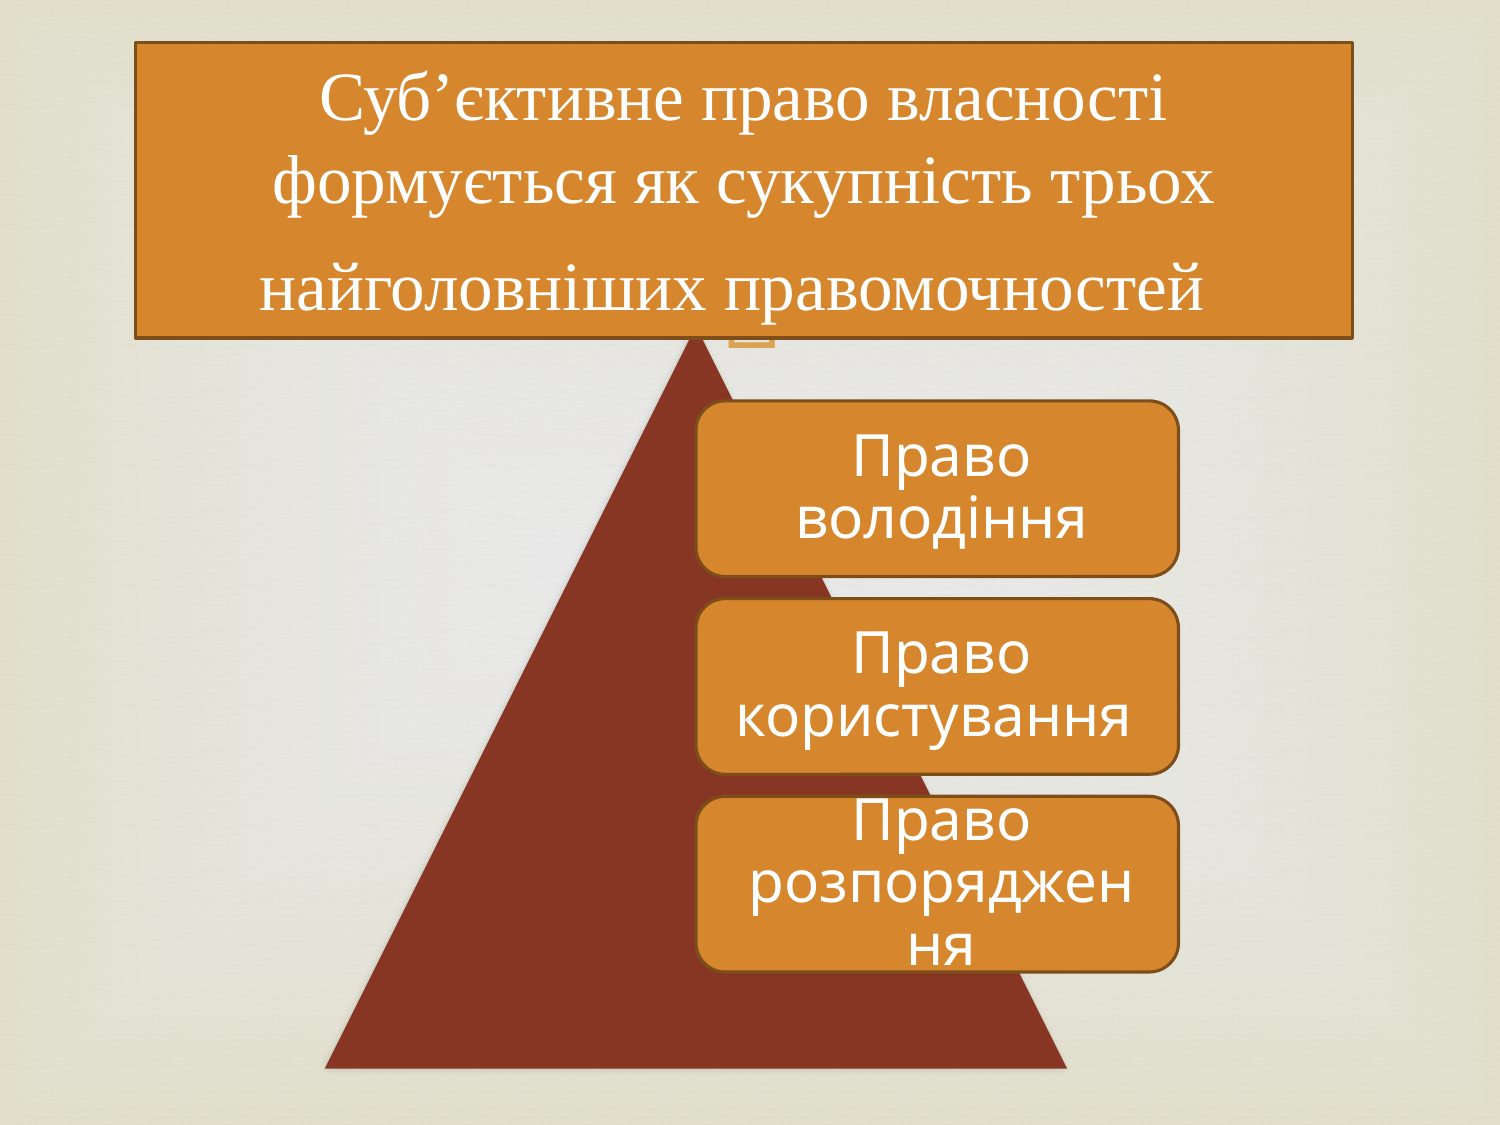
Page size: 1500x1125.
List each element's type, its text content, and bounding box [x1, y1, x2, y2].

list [76, 325, 1428, 1070]
title Суб’єктивне право власності формується як сукупність трьох найголовніших правомочностей [134, 41, 1354, 323]
